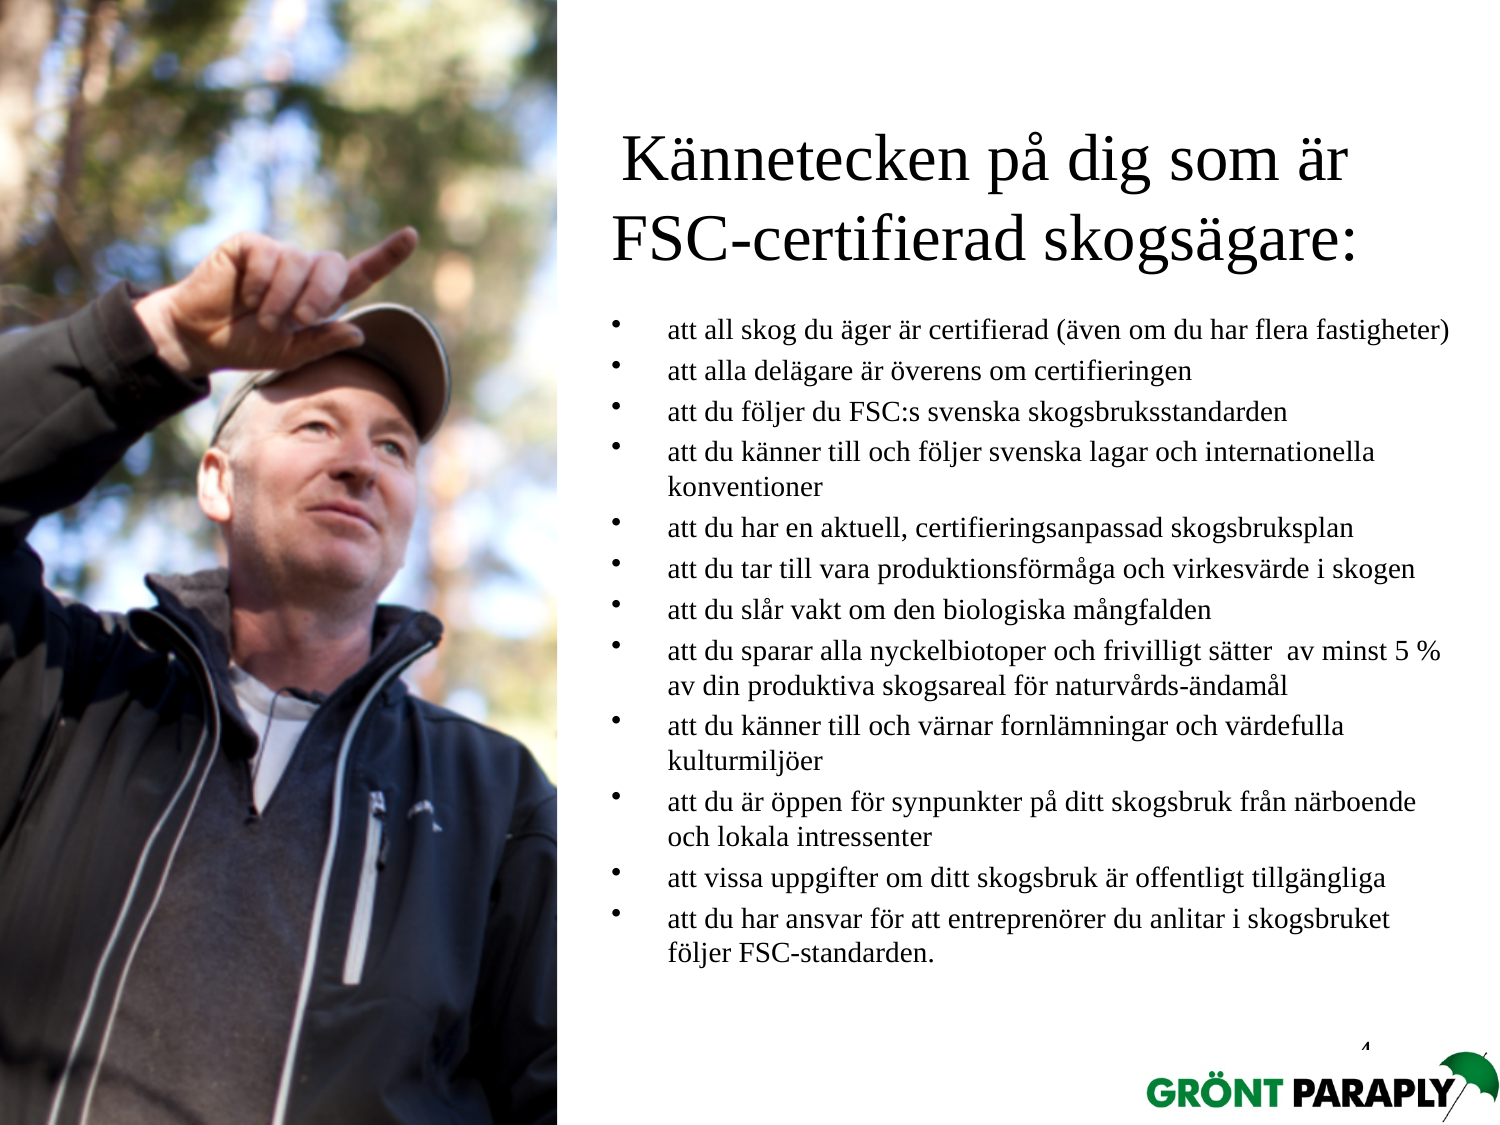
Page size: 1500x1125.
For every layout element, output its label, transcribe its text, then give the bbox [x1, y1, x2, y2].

slide_number 4 [1074, 1025, 1388, 1100]
list att all skog du äger är certifierad (även om du har flera fastigheter) att alla delägare är överens om certifieringen att du följer du FSC:s svenska skogsbruksstandarden att du känner till och följer svenska lagar och internationella konventioner att du har en aktuell, certifieringsanpassad skogsbruksplan att du tar till vara produktionsförmåga och virkesvärde i skogen att du slår vakt om den biologiska mångfalden att du sparar alla nyckelbiotoper och frivilligt sätter av minst 5 % av din produktiva skogsareal för naturvårds-ändamål att du känner till och värnar fornlämningar och värdefulla kulturmiljöer att du är öppen för synpunkter på ditt skogsbruk från närboende och lokala intressenter att vissa uppgifter om ditt skogsbruk är offentligt tillgängliga att du har ansvar för att entreprenörer du anlitar i skogsbruket följer FSC-standarden. [596, 302, 1471, 1000]
picture [0, 0, 558, 1125]
title Kännetecken på dig som är FSC-certifierad skogsägare: [584, 99, 1388, 288]
picture [1145, 1050, 1500, 1123]
